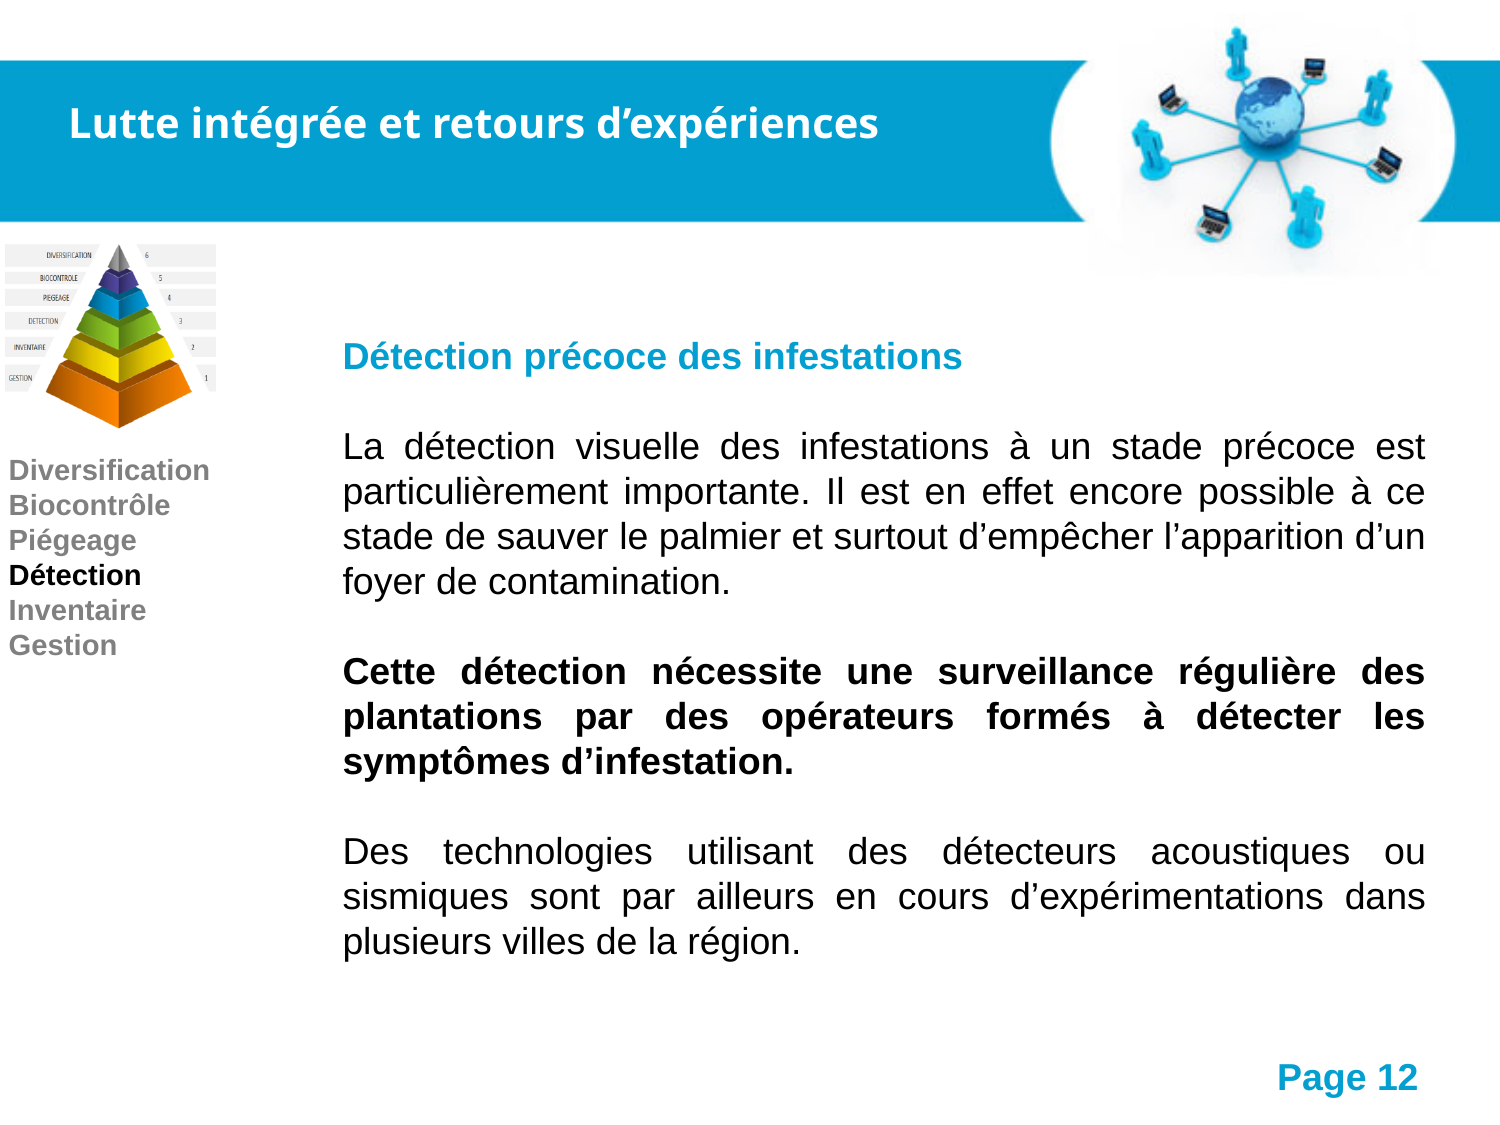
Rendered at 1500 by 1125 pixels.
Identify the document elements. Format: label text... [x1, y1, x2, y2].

picture [0, 0, 1500, 1125]
text_box Lutte intégrée et retours d’expériences [53, 89, 1022, 155]
text_box DiversificationBiocontrôle Piégeage Détection Inventaire Gestion [0, 444, 231, 669]
text_box Détection précoce des infestations La détection visuelle des infestations à un stade précoce est particulièrement importante. Il est en effet encore possible à ce stade de sauver le palmier et surtout d’empêcher l’apparition d’un foyer de contamination. Cette détection nécessite une surveillance régulière des plantations par des opérateurs formés à détecter les symptômes d’infestation. Des technologies utilisant des détecteurs acoustiques ou sismiques sont par ailleurs en cours d’expérimentations dans plusieurs villes de la région. [312, 302, 1456, 965]
